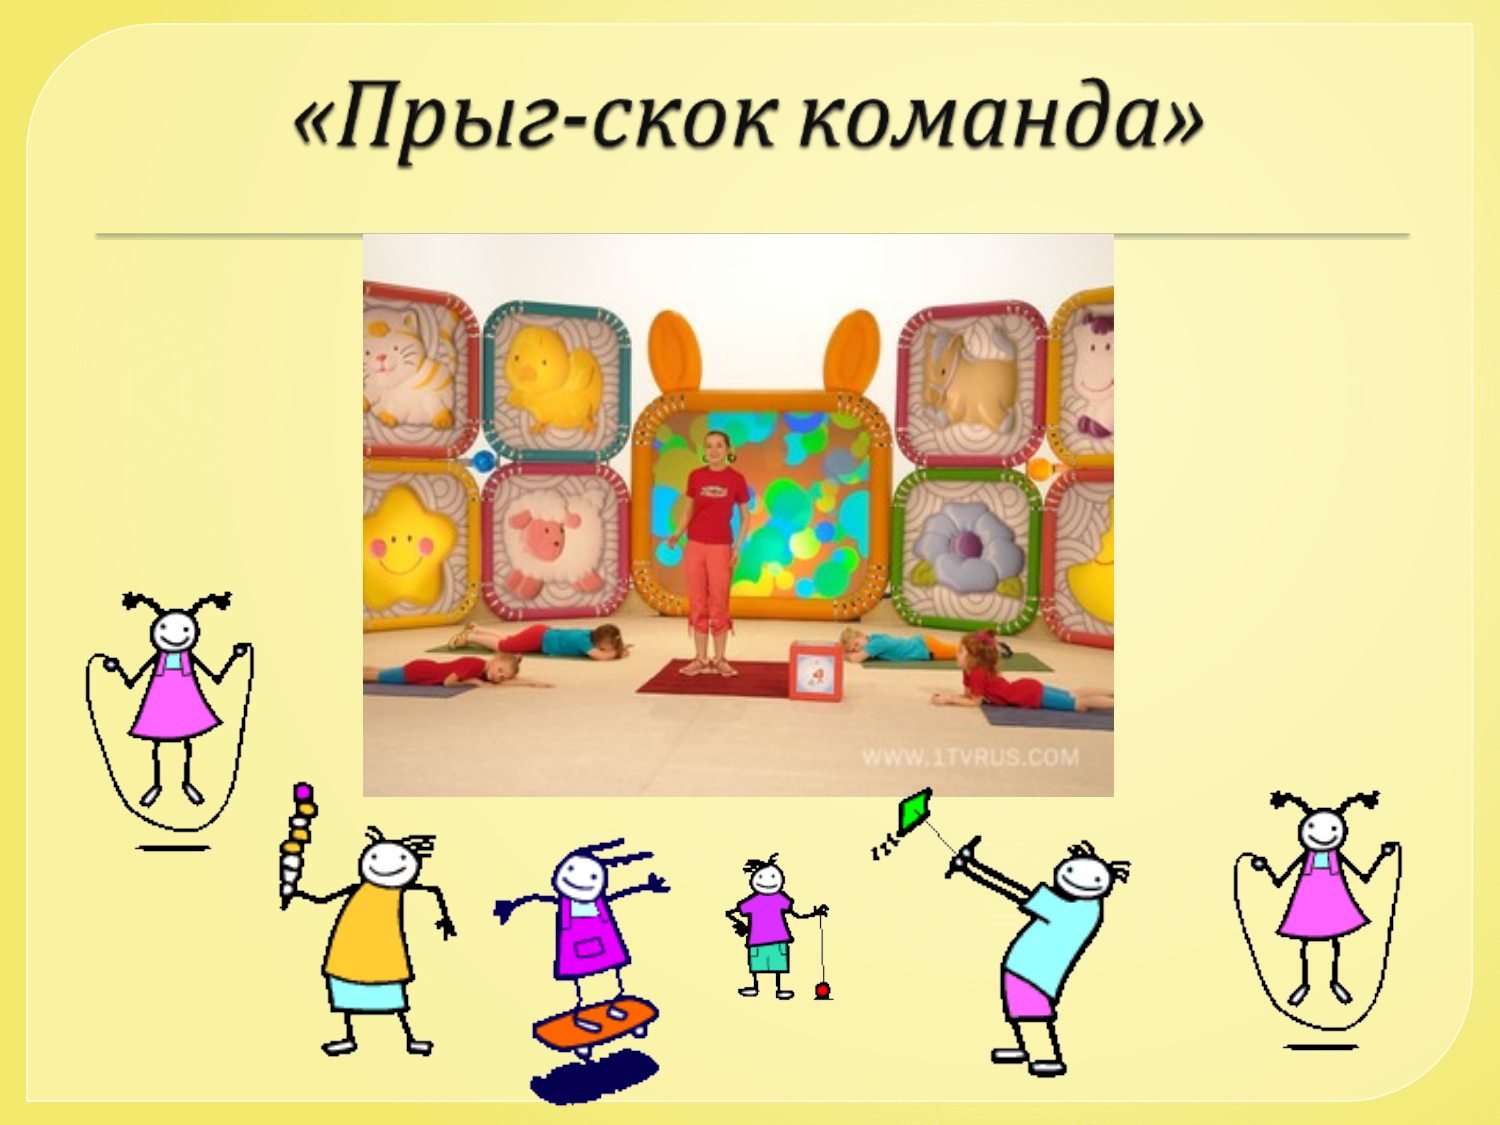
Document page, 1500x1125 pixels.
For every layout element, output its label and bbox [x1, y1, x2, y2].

title [68, 0, 1422, 179]
list [362, 234, 1114, 798]
picture [1183, 761, 1457, 1081]
picture [34, 562, 1152, 1125]
